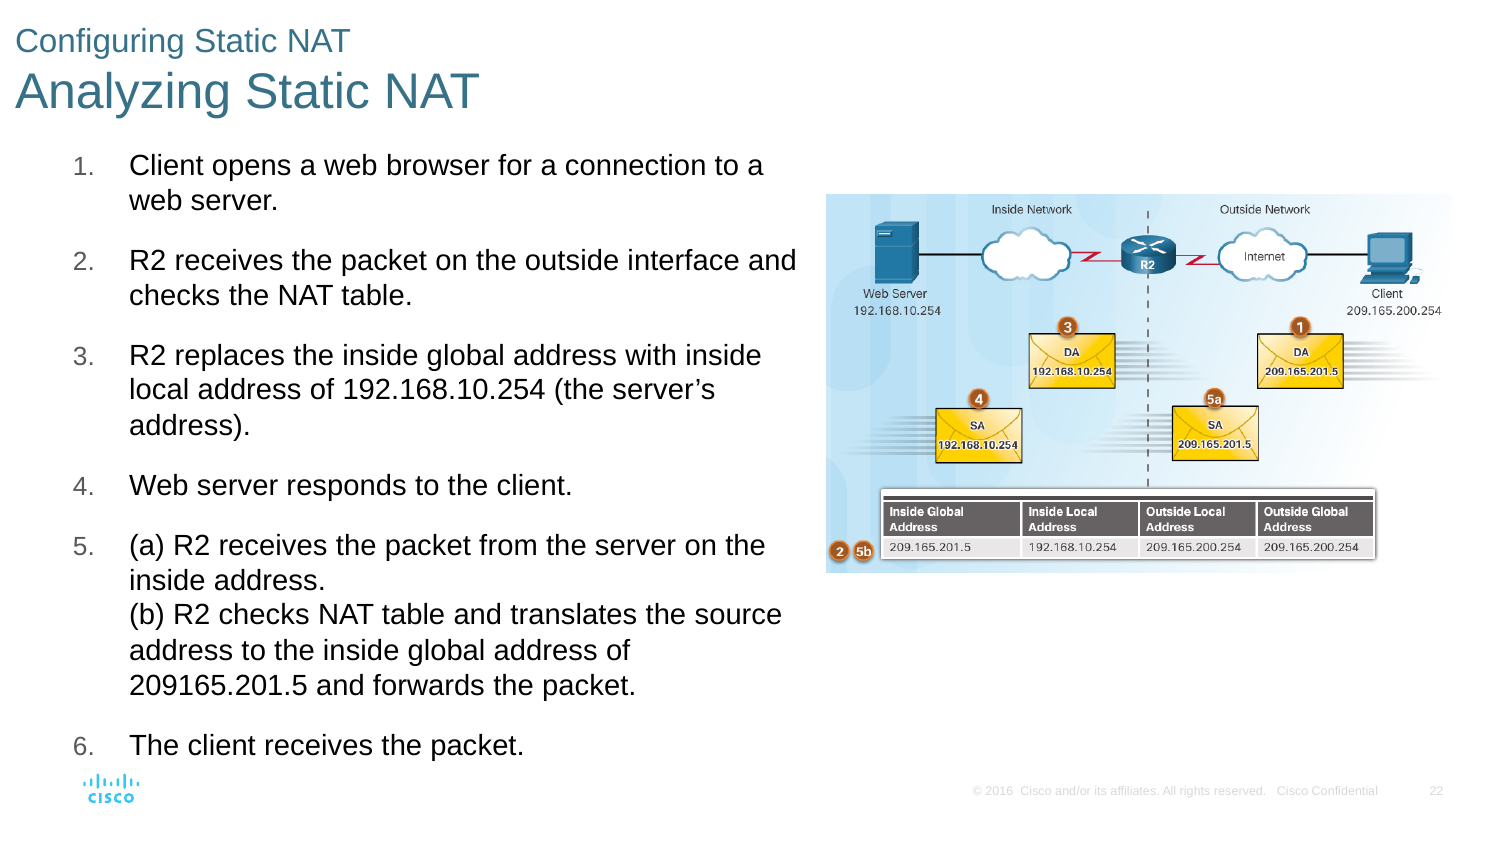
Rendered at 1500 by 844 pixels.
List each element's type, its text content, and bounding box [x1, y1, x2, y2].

list Client opens a web browser for a connection to a web server. R2 receives the packet on the outside interface and checks the NAT table. R2 replaces the inside global address with inside local address of 192.168.10.254 (the server’s address). Web server responds to the client. (a) R2 receives the packet from the server on the inside address. (b) R2 checks NAT table and translates the source address to the inside global address of 209165.201.5 and forwards the packet. The client receives the packet. [57, 138, 848, 738]
picture [826, 194, 1452, 574]
title Configuring Static NAT Analyzing Static NAT [0, 6, 1500, 131]
